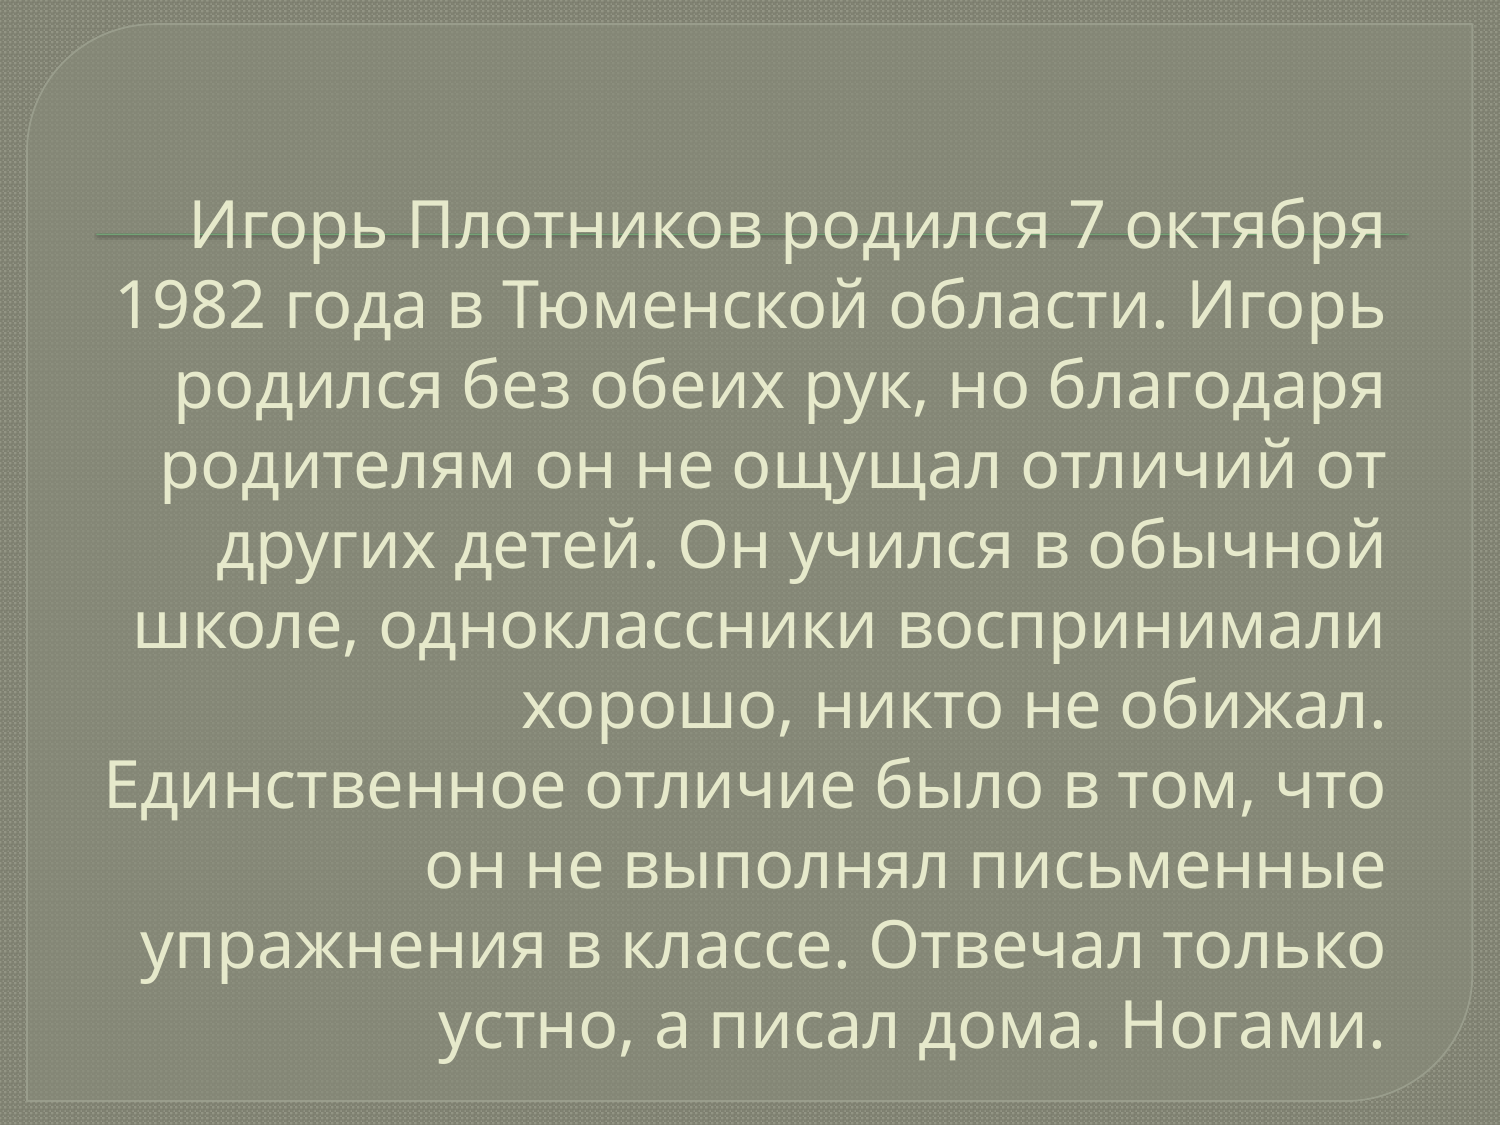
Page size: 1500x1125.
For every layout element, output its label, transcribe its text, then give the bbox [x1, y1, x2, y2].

title Игорь Плотников родился 7 октября 1982 года в Тюменской области. Игорь родился без обеих рук, но благодаря родителям он не ощущал отличий от других детей. Он учился в обычной школе, одноклассники воспринимали хорошо, никто не обижал. Единственное отличие было в том, что он не выполнял письменные упражнения в классе. Отвечал только устно, а писал дома. Ногами. [53, 881, 1404, 1069]
